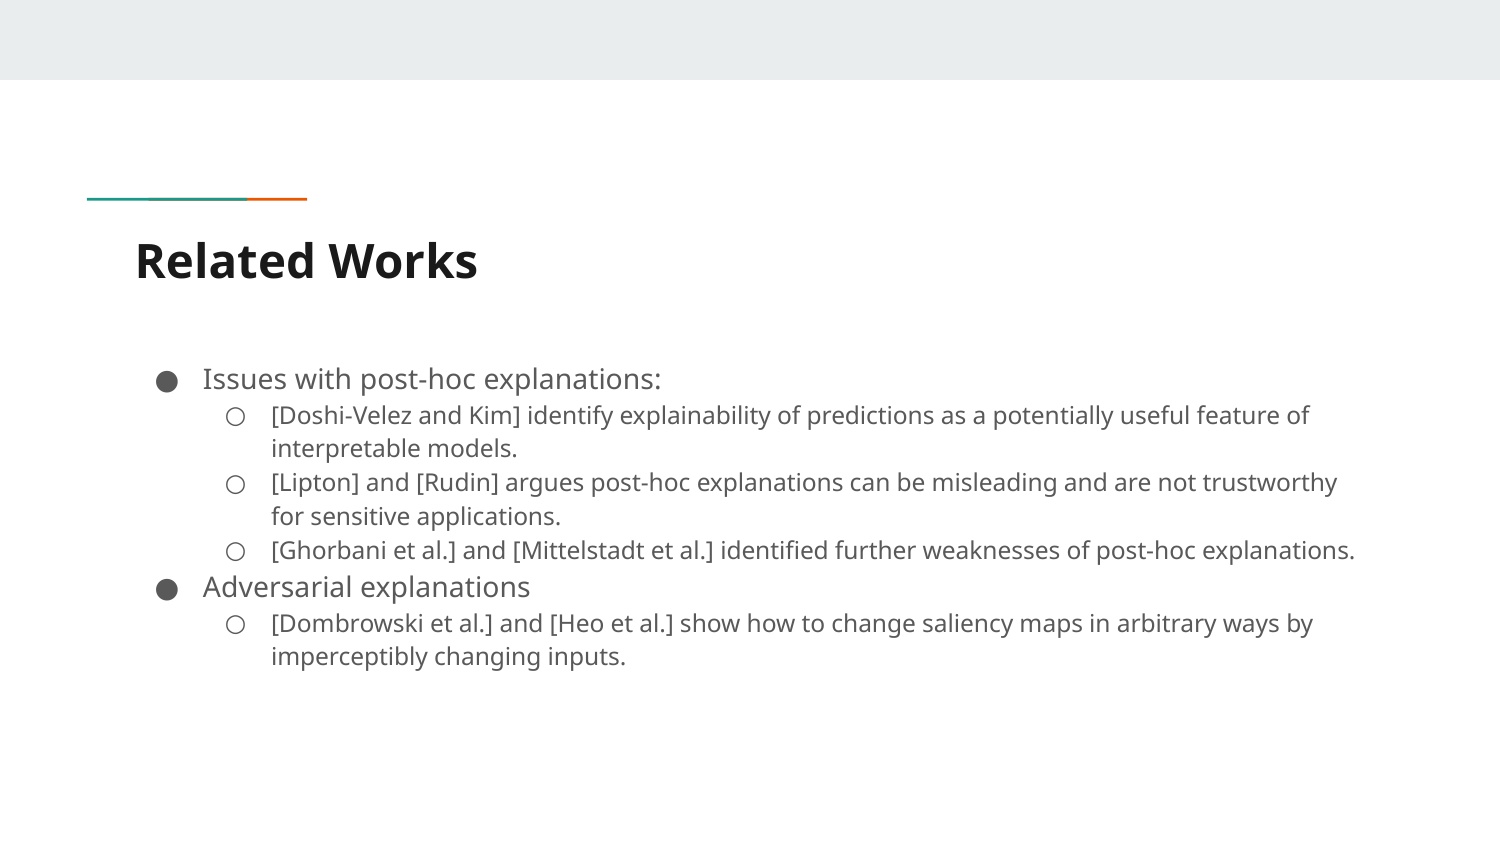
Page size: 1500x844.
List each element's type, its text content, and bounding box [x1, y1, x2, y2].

title Related Works [119, 216, 1381, 305]
list Issues with post-hoc explanations: [Doshi-Velez and Kim] identify explainability of predictions as a potentially useful feature of interpretable models. [Lipton] and [Rudin] argues post-hoc explanations can be misleading and are not trustworthy for sensitive applications. [Ghorbani et al.] and [Mittelstadt et al.] identified further weaknesses of post-hoc explanations. Adversarial explanations [Dombrowski et al.] and [Heo et al.] show how to change saliency maps in arbitrary ways by imperceptibly changing inputs. [119, 341, 1381, 712]
